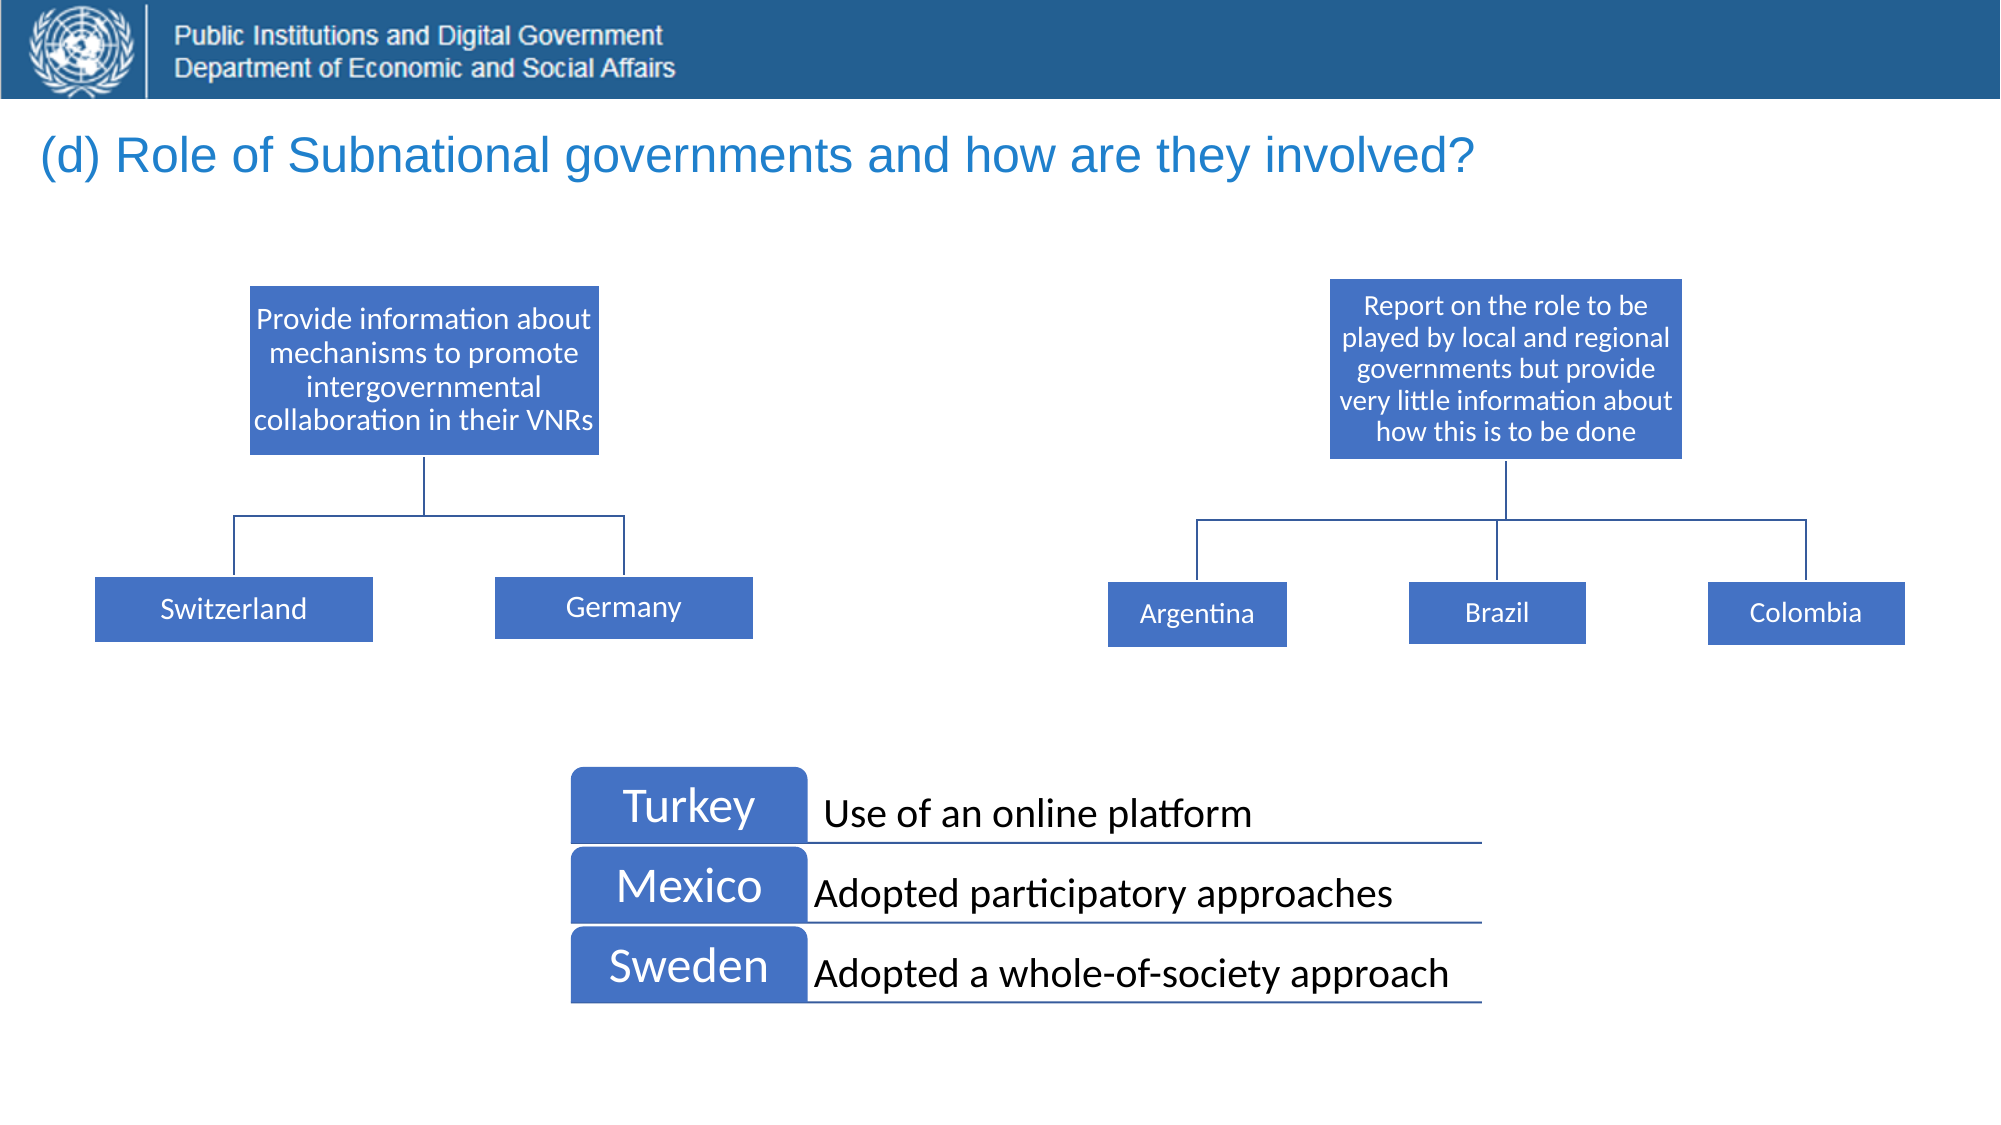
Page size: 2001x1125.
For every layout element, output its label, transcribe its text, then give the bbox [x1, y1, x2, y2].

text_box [1106, 161, 1906, 765]
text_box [570, 766, 1482, 1003]
text_box (d) Role of Subnational governments and how are they involved? [25, 115, 1955, 380]
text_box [94, 284, 754, 643]
picture [0, 0, 2000, 99]
